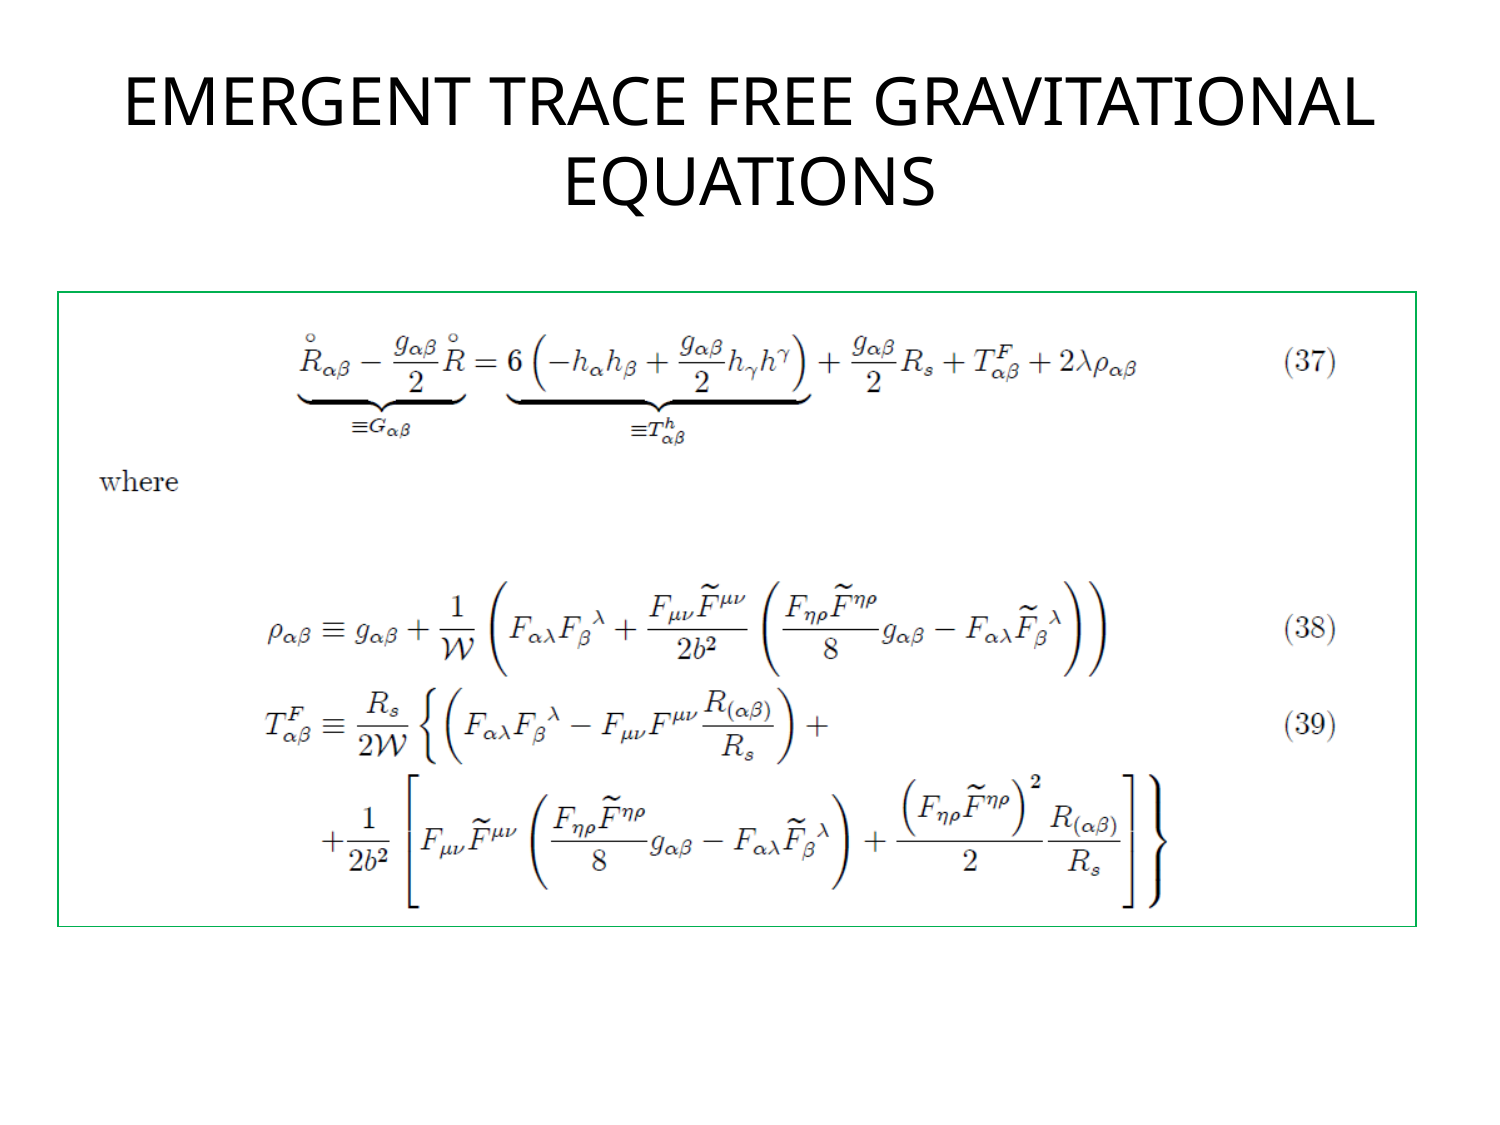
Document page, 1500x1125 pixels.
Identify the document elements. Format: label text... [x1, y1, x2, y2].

title EMERGENT TRACE FREE GRAVITATIONAL EQUATIONS [75, 45, 1425, 233]
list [58, 292, 1416, 926]
